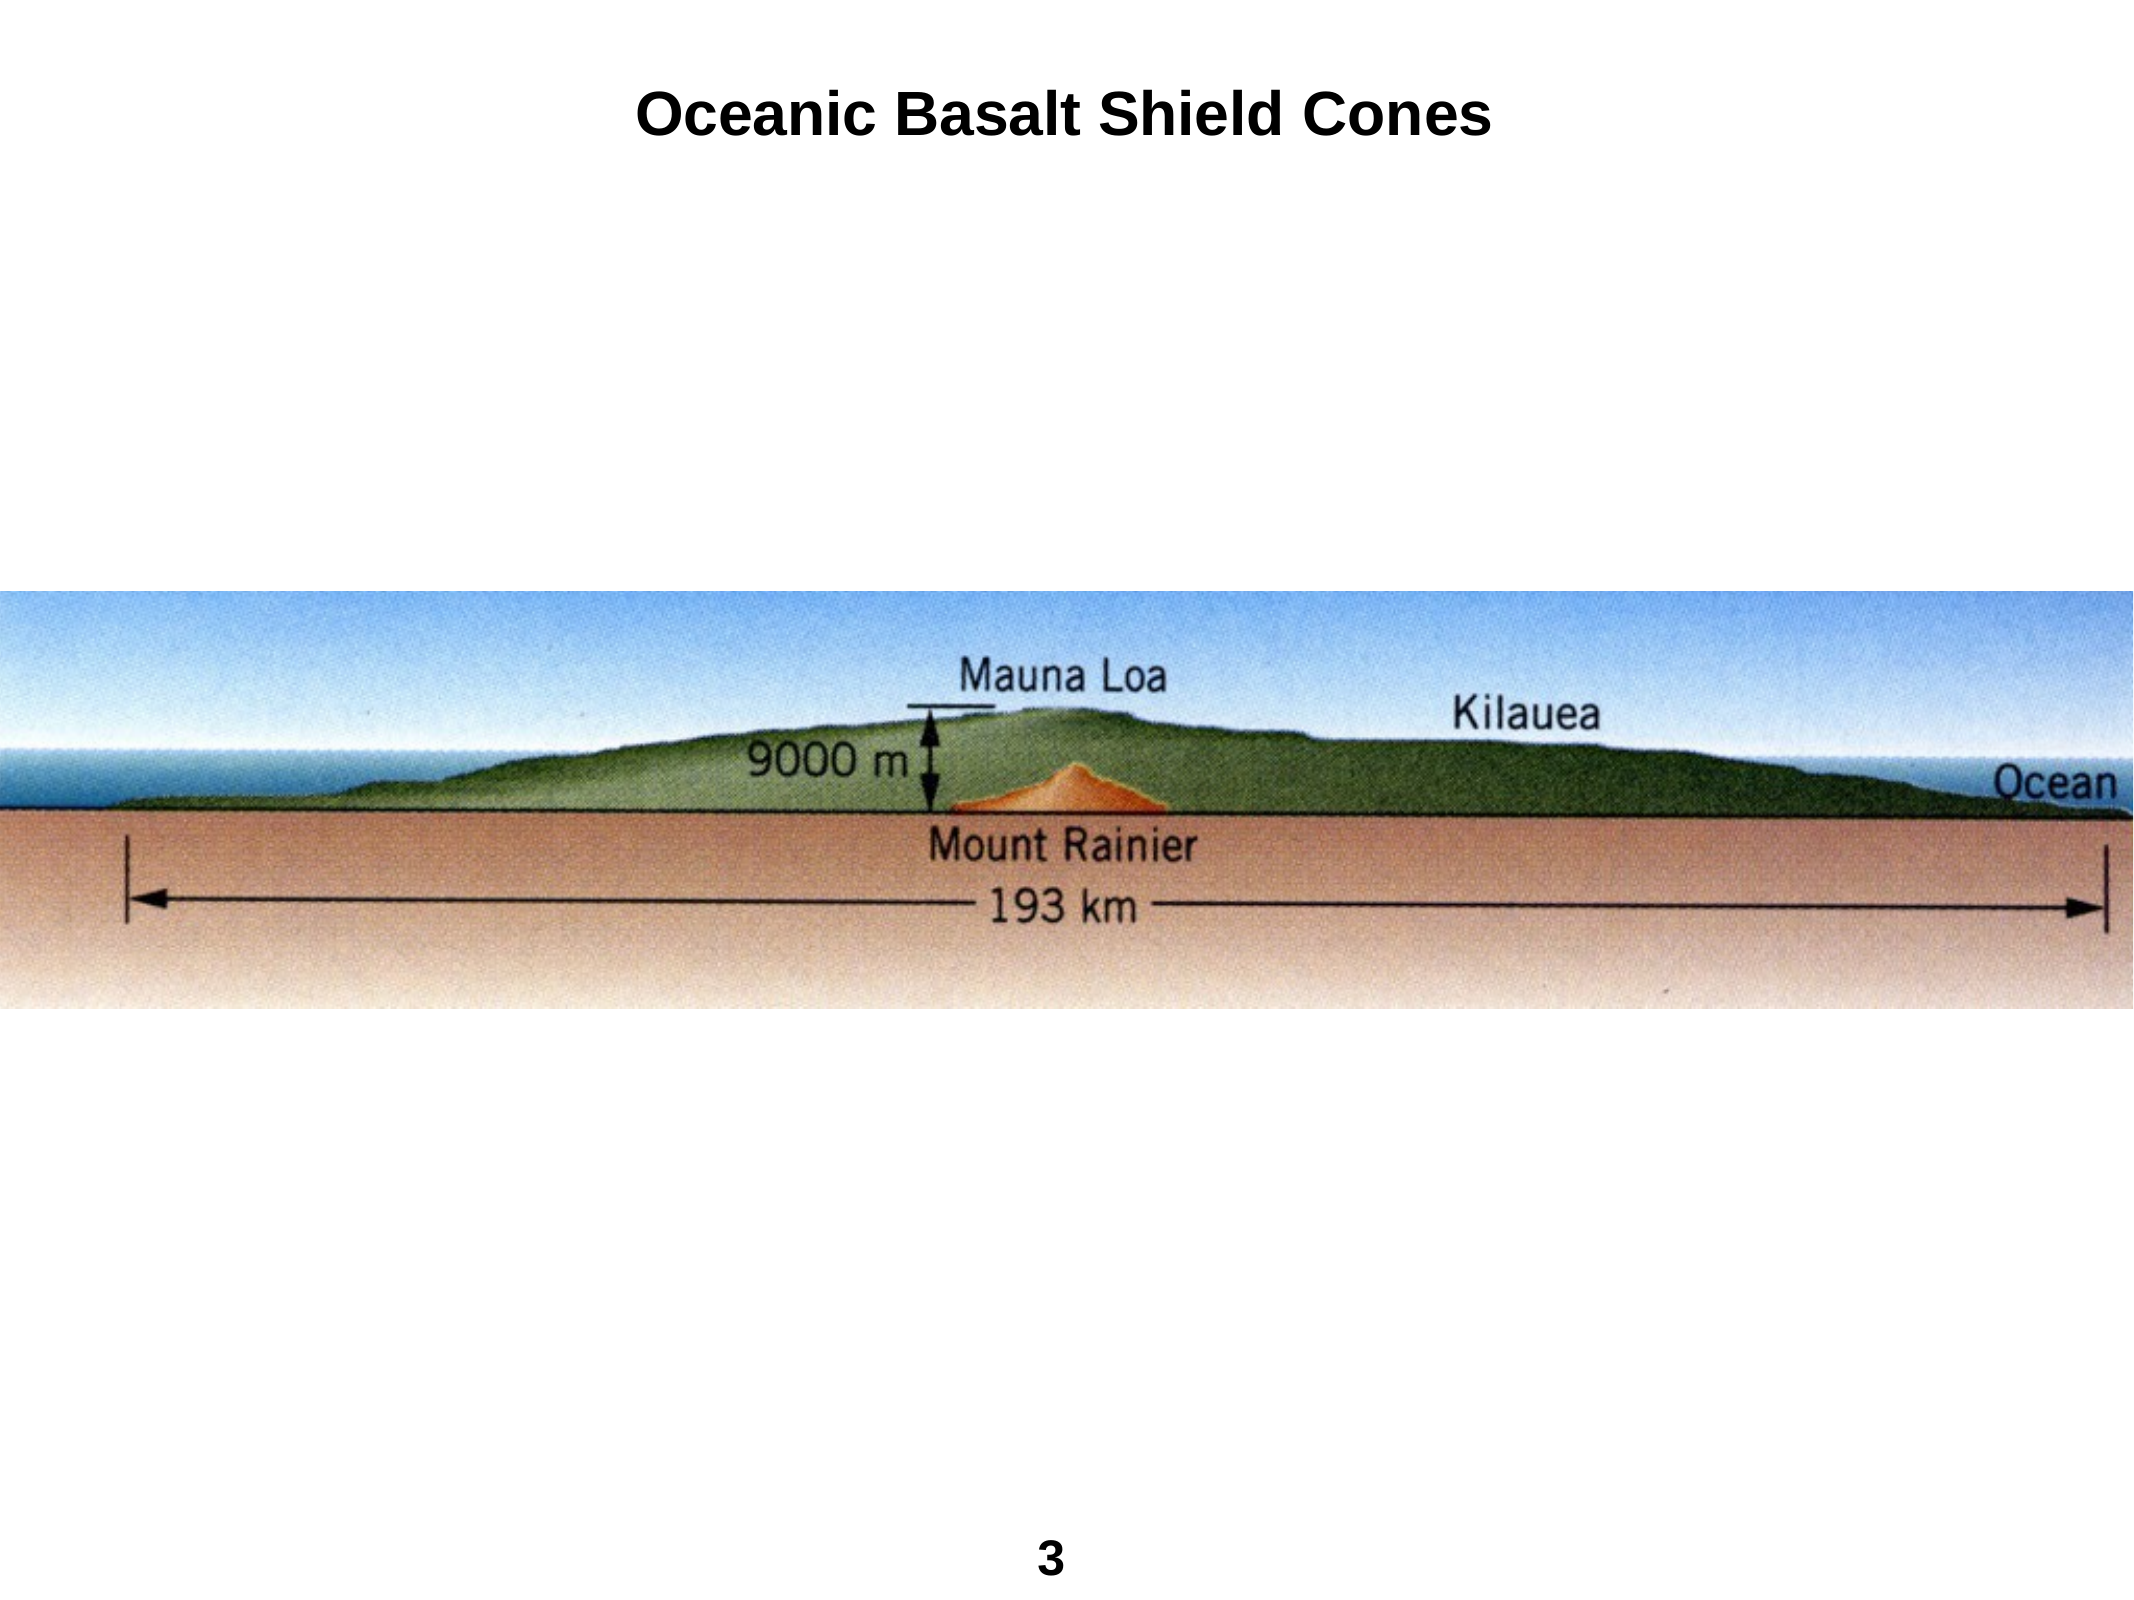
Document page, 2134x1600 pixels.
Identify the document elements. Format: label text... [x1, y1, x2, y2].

text_box [0, 591, 2134, 1009]
slide_number 10 [1033, 1534, 1098, 1600]
title Oceanic Basalt Shield Cones [633, 70, 1499, 341]
